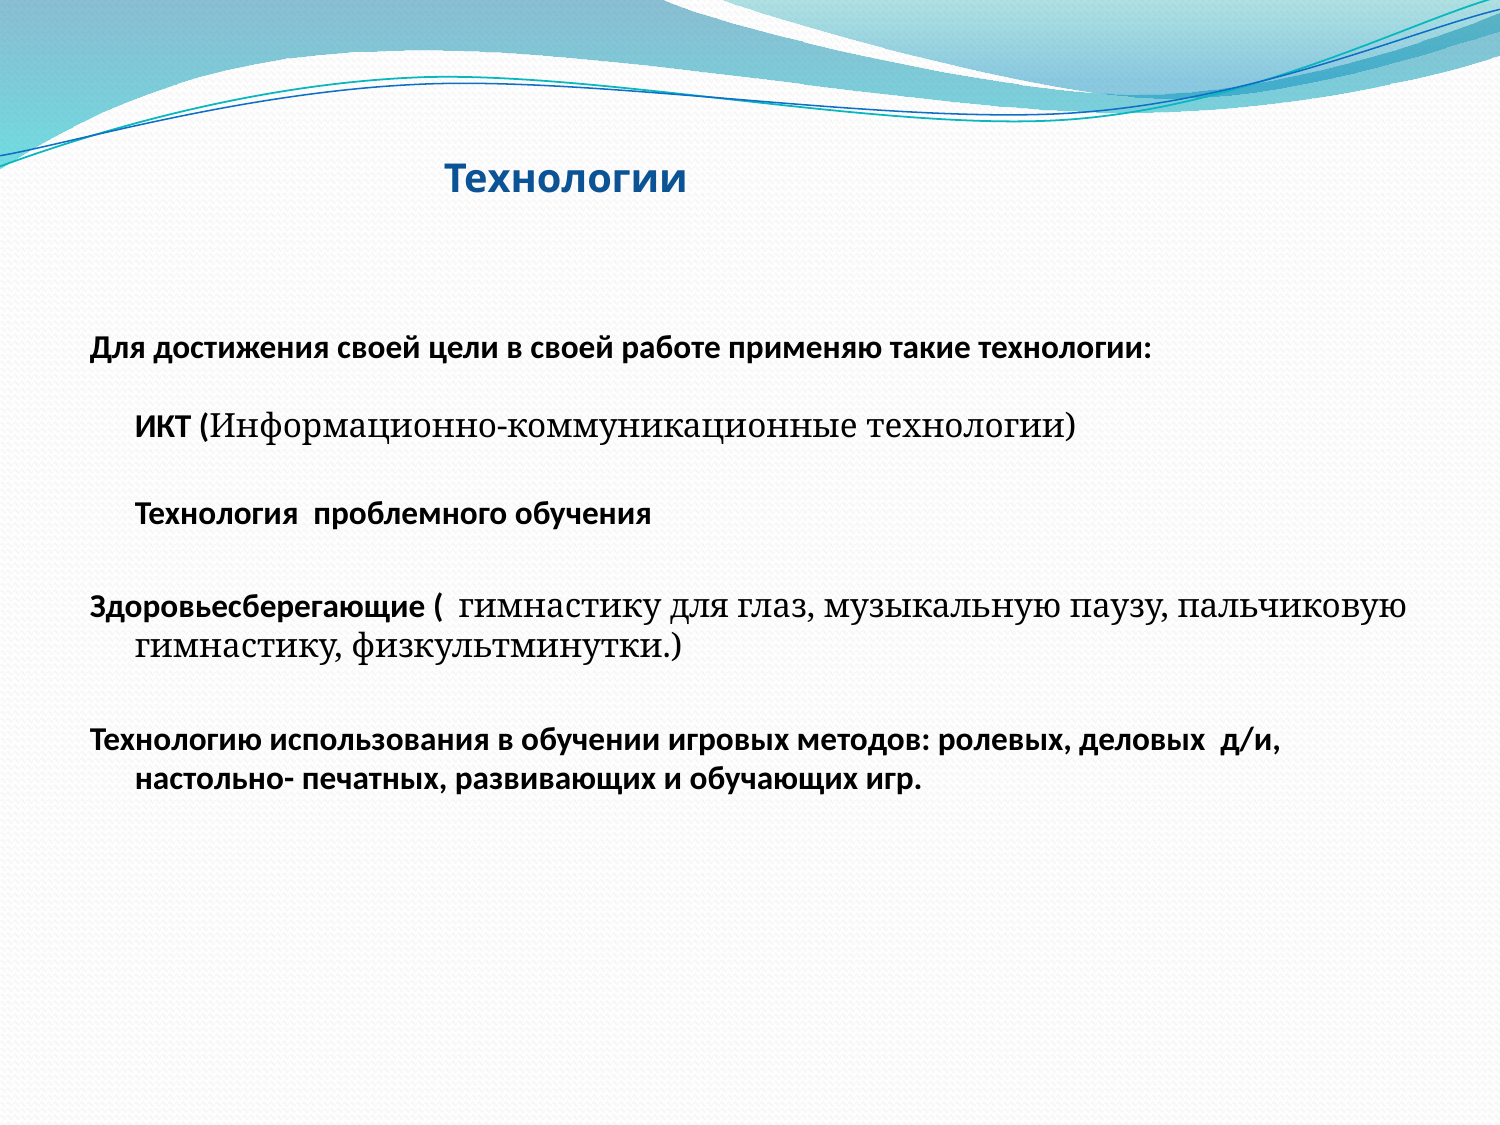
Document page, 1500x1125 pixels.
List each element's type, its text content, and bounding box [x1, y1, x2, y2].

title Технологии [75, 93, 1425, 211]
list Для достижения своей цели в своей работе применяю такие технологии: ИКТ (Информационно-коммуникационные технологии) Технология проблемного обучения Здоровьесберегающие ( гимнастику для глаз, музыкальную паузу, пальчиковую гимнастику, физкультминутки.) Технологию использования в обучении игровых методов: ролевых, деловых д/и, настольно- печатных, развивающих и обучающих игр. [75, 317, 1425, 1038]
